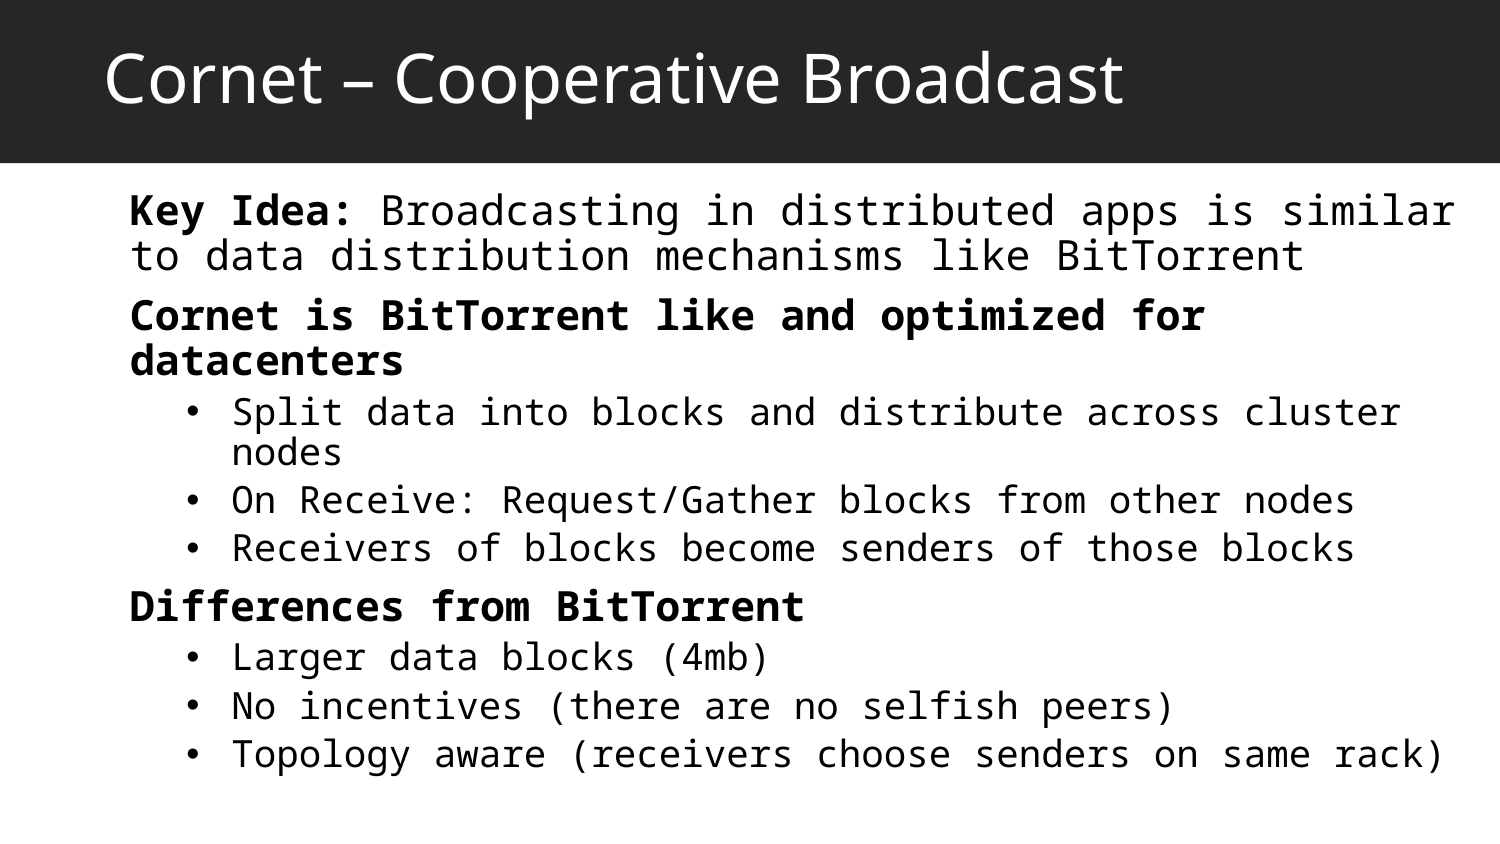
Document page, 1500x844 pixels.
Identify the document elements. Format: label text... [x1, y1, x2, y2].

list Key Idea: Broadcasting in distributed apps is similar to data distribution mechanisms like BitTorrent Cornet is BitTorrent like and optimized for datacenters Split data into blocks and distribute across cluster nodes On Receive: Request/Gather blocks from other nodes Receivers of blocks become senders of those blocks Differences from BitTorrent Larger data blocks (4mb) No incentives (there are no selfish peers) Topology aware (receivers choose senders on same rack) [113, 181, 1478, 818]
title Cornet – Cooperative Broadcast [0, 0, 1500, 164]
